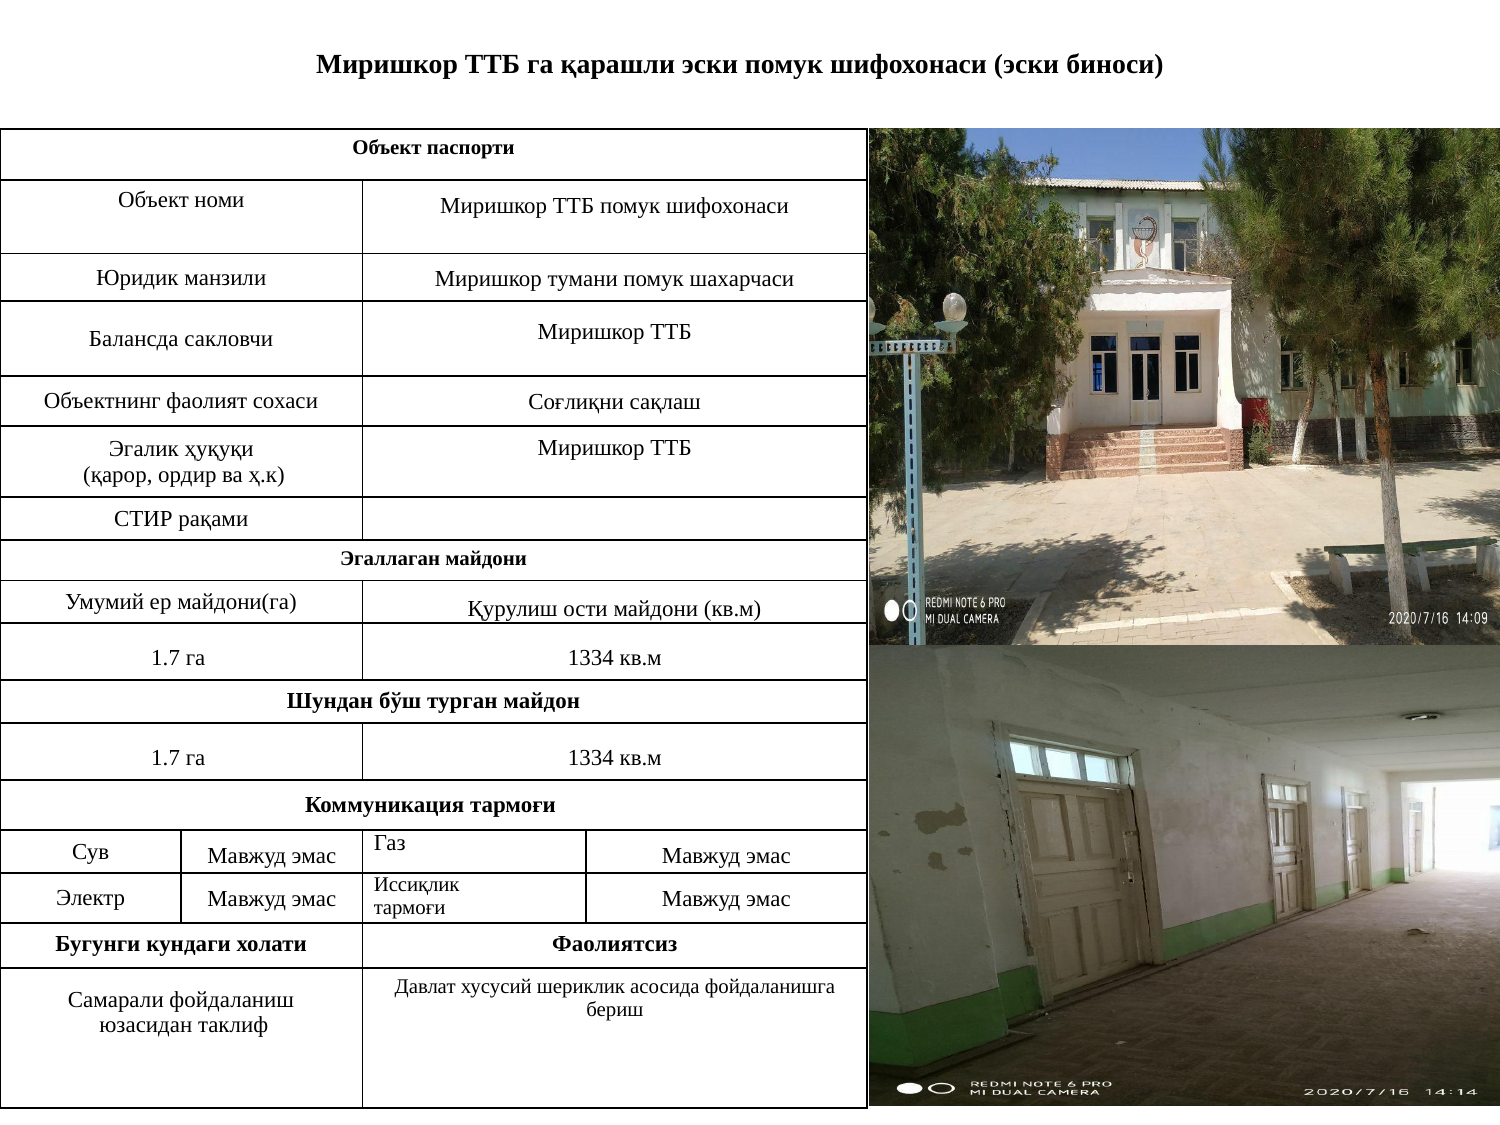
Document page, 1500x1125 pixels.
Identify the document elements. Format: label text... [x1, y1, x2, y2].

table_cell Умумий ер майдони(га) [1, 581, 362, 622]
table_cell Давлат хусусий шериклик асосида фойдаланишга бериш [363, 969, 863, 1107]
table_cell СТИР рақами [1, 498, 362, 539]
table_cell Коммуникация тармоғи [1, 781, 863, 829]
table_cell 1.7 га [1, 724, 362, 779]
table_cell Газ [363, 831, 585, 872]
table_cell Миришкор ТТБ помук шифохонаси [363, 181, 863, 253]
table_cell 1334 кв.м [363, 624, 863, 679]
table_header Объект паспорти [1, 130, 865, 179]
table_cell 1334 кв.м [363, 724, 863, 779]
table_cell Миришкор тумани помук шахарчаси [363, 254, 863, 300]
table_cell Мавжуд эмас [587, 874, 863, 922]
picture [868, 128, 1500, 1107]
table_cell [363, 498, 863, 539]
table_cell 1.7 га [1, 624, 362, 679]
table_cell Юридик манзили [1, 254, 362, 300]
table_cell Шундан бўш турган майдон [1, 681, 863, 722]
table_cell Иссиқлик тармоғи [363, 874, 585, 922]
table_cell Бугунги кундаги холати [1, 924, 362, 967]
table_cell Эгаллаган майдони [1, 541, 863, 580]
table_cell Миришкор ТТБ [363, 427, 863, 496]
table_cell Фаолиятсиз [363, 924, 863, 967]
table_cell Мавжуд эмас [182, 831, 362, 872]
table_cell Объектнинг фаолият сохаси [1, 377, 362, 425]
table_cell Соғлиқни сақлаш [363, 377, 863, 425]
table_cell Электр [1, 874, 180, 922]
table_cell Миришкор ТТБ [363, 302, 863, 375]
title Миришкор ТТБ га қарашли эски помук шифохонаси (эски биноси) [0, 1, 1489, 128]
table_cell Эгалик ҳуқуқи (қарор, ордир ва ҳ.к) [1, 427, 362, 496]
table_cell Объект номи [1, 181, 362, 253]
table_cell Мавжуд эмас [587, 831, 863, 872]
table_cell Сув [1, 831, 180, 872]
table_cell Балансда сакловчи [1, 302, 362, 375]
table_cell Мавжуд эмас [182, 874, 362, 922]
table_cell Самарали фойдаланиш юзасидан таклиф [1, 969, 362, 1107]
table_cell Қурулиш ости майдони (кв.м) [363, 581, 863, 622]
